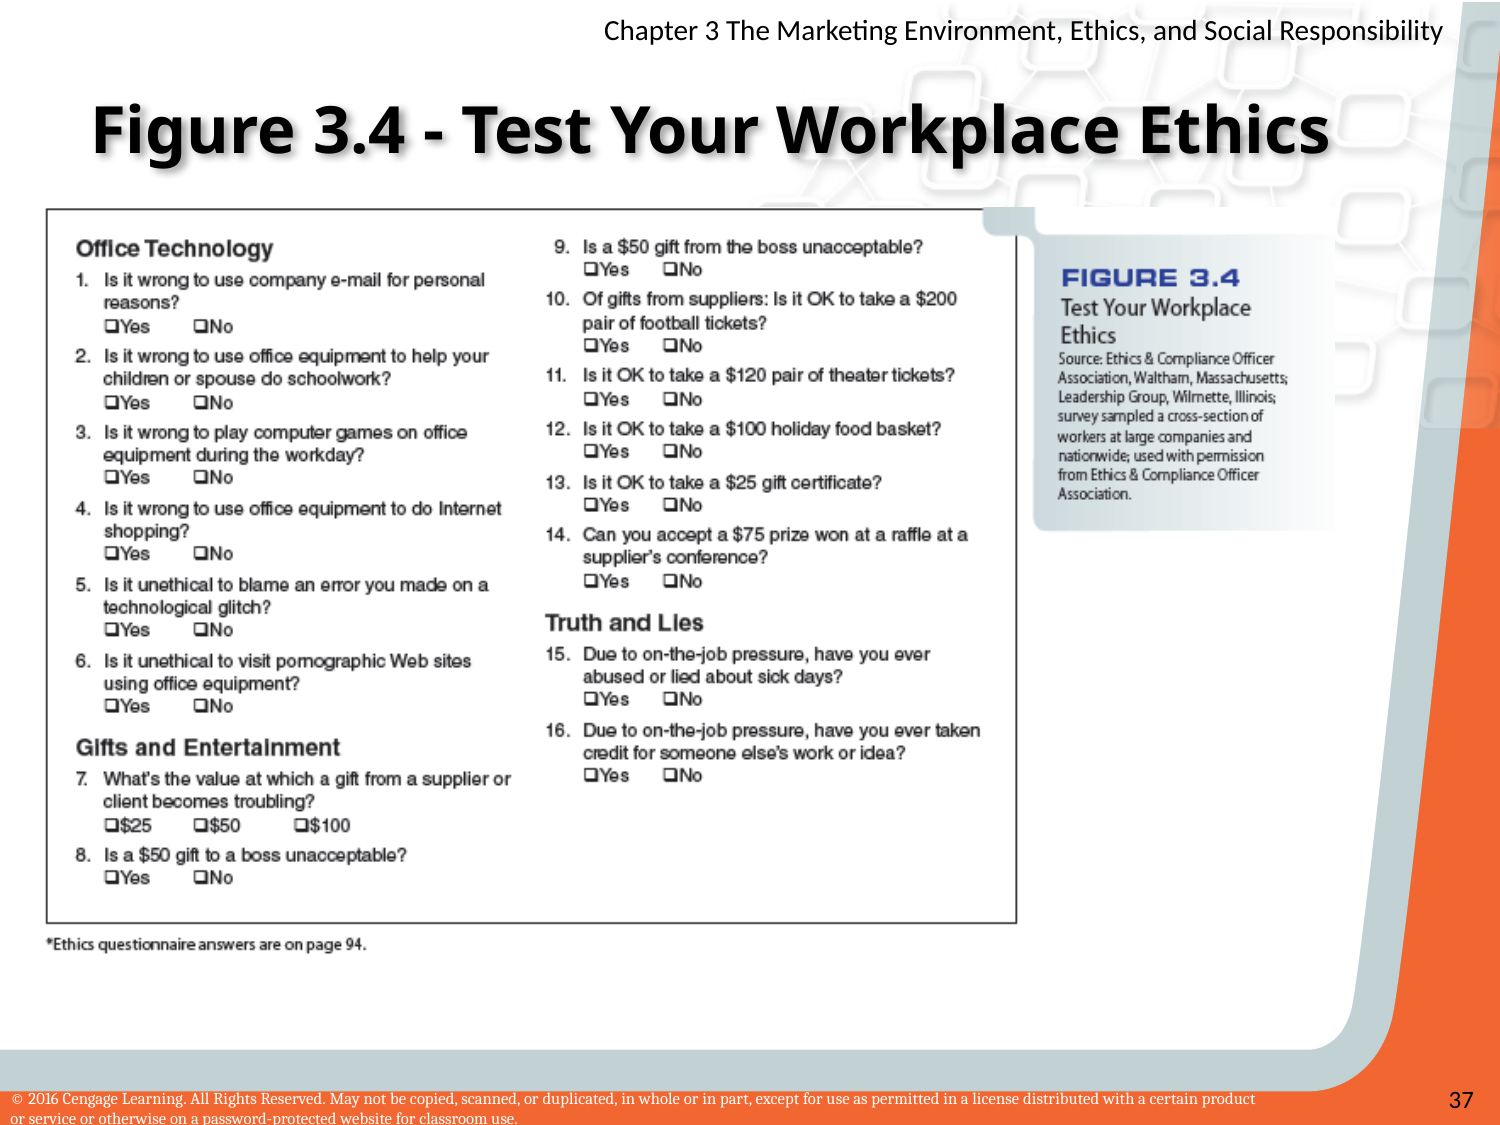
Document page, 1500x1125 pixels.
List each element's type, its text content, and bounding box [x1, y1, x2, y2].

slide_number 37 [1139, 1068, 1490, 1125]
picture [0, 2, 1500, 1125]
title Figure 3.4 - Test Your Workplace Ethics [75, 47, 1425, 208]
